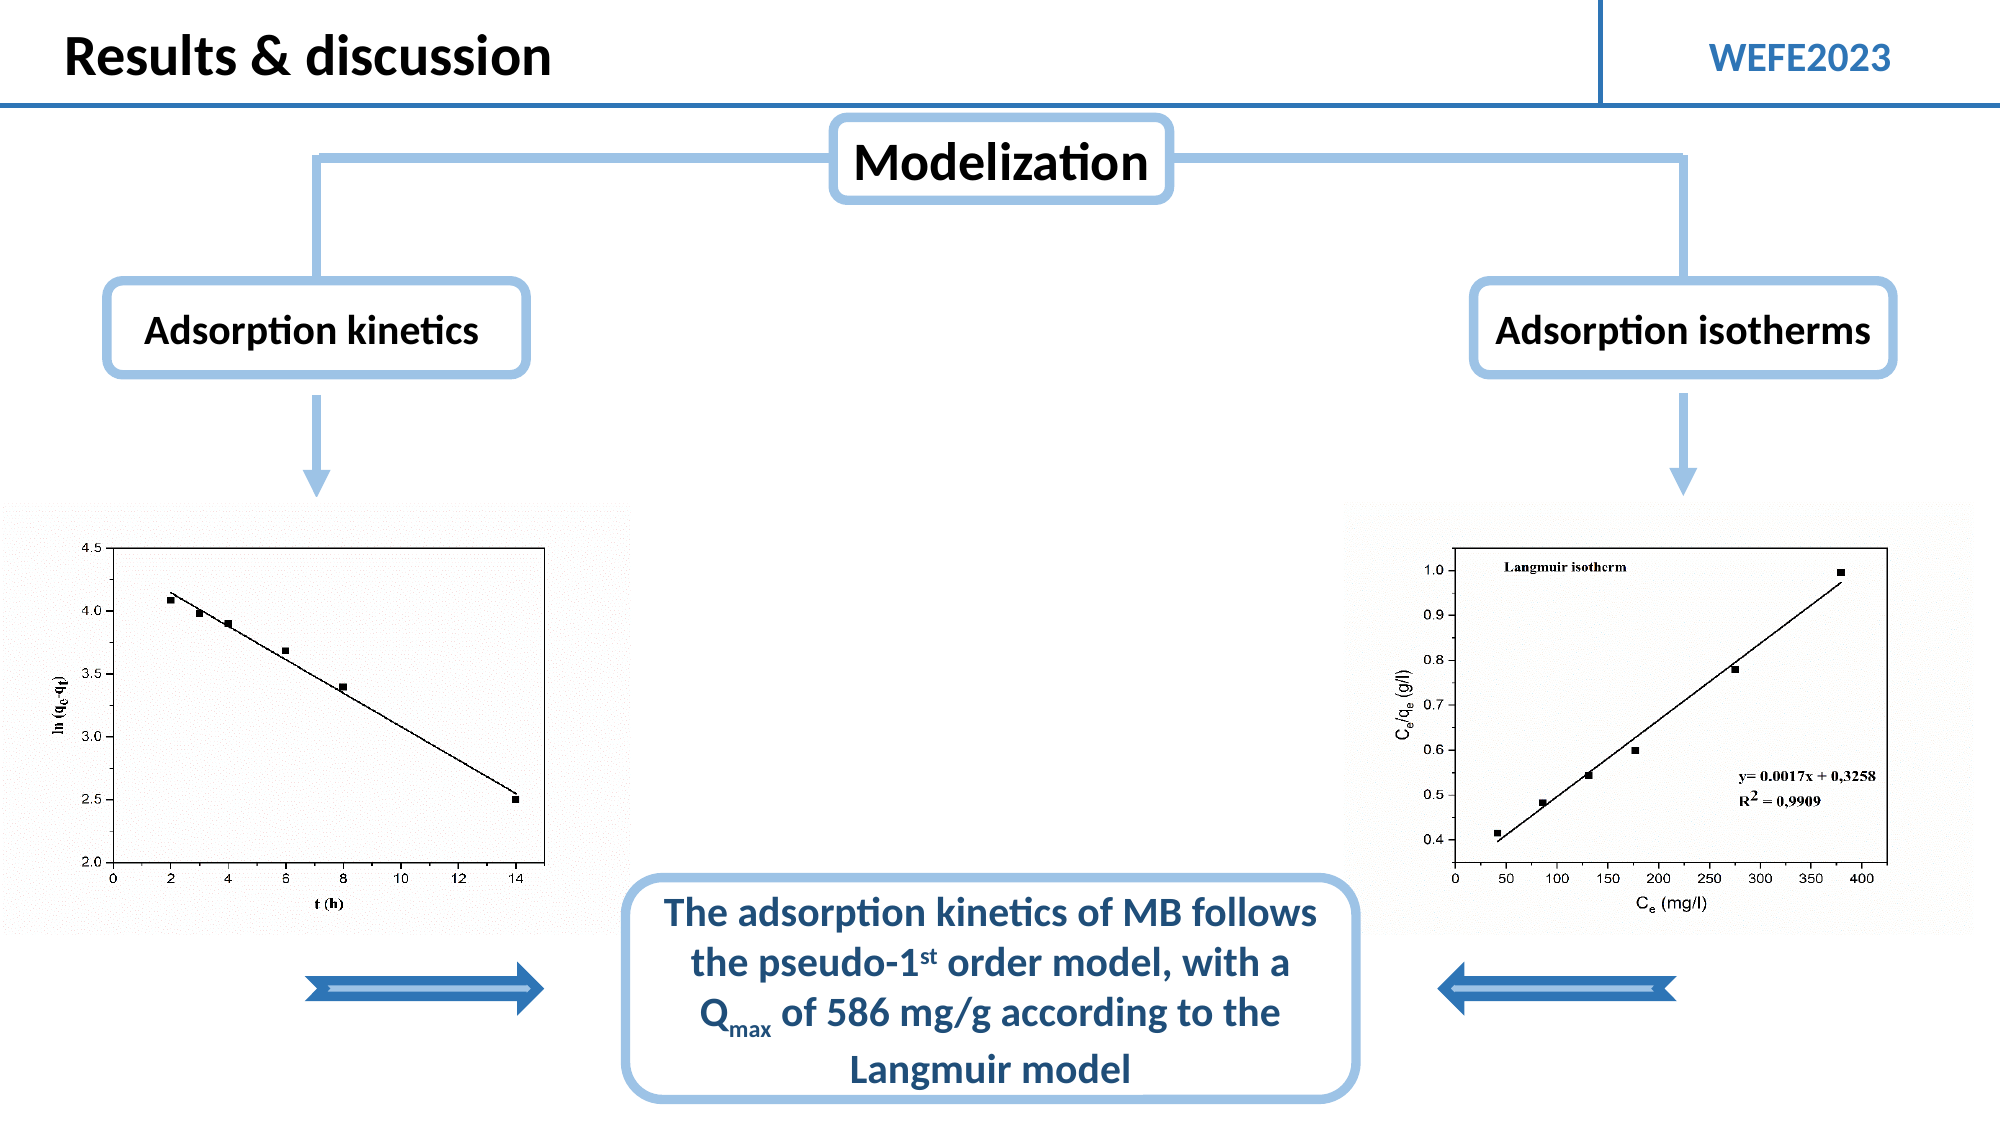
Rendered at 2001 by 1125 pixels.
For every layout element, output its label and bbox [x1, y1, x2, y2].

text_box [0, 0, 2000, 106]
text_box [0, 117, 1975, 1100]
